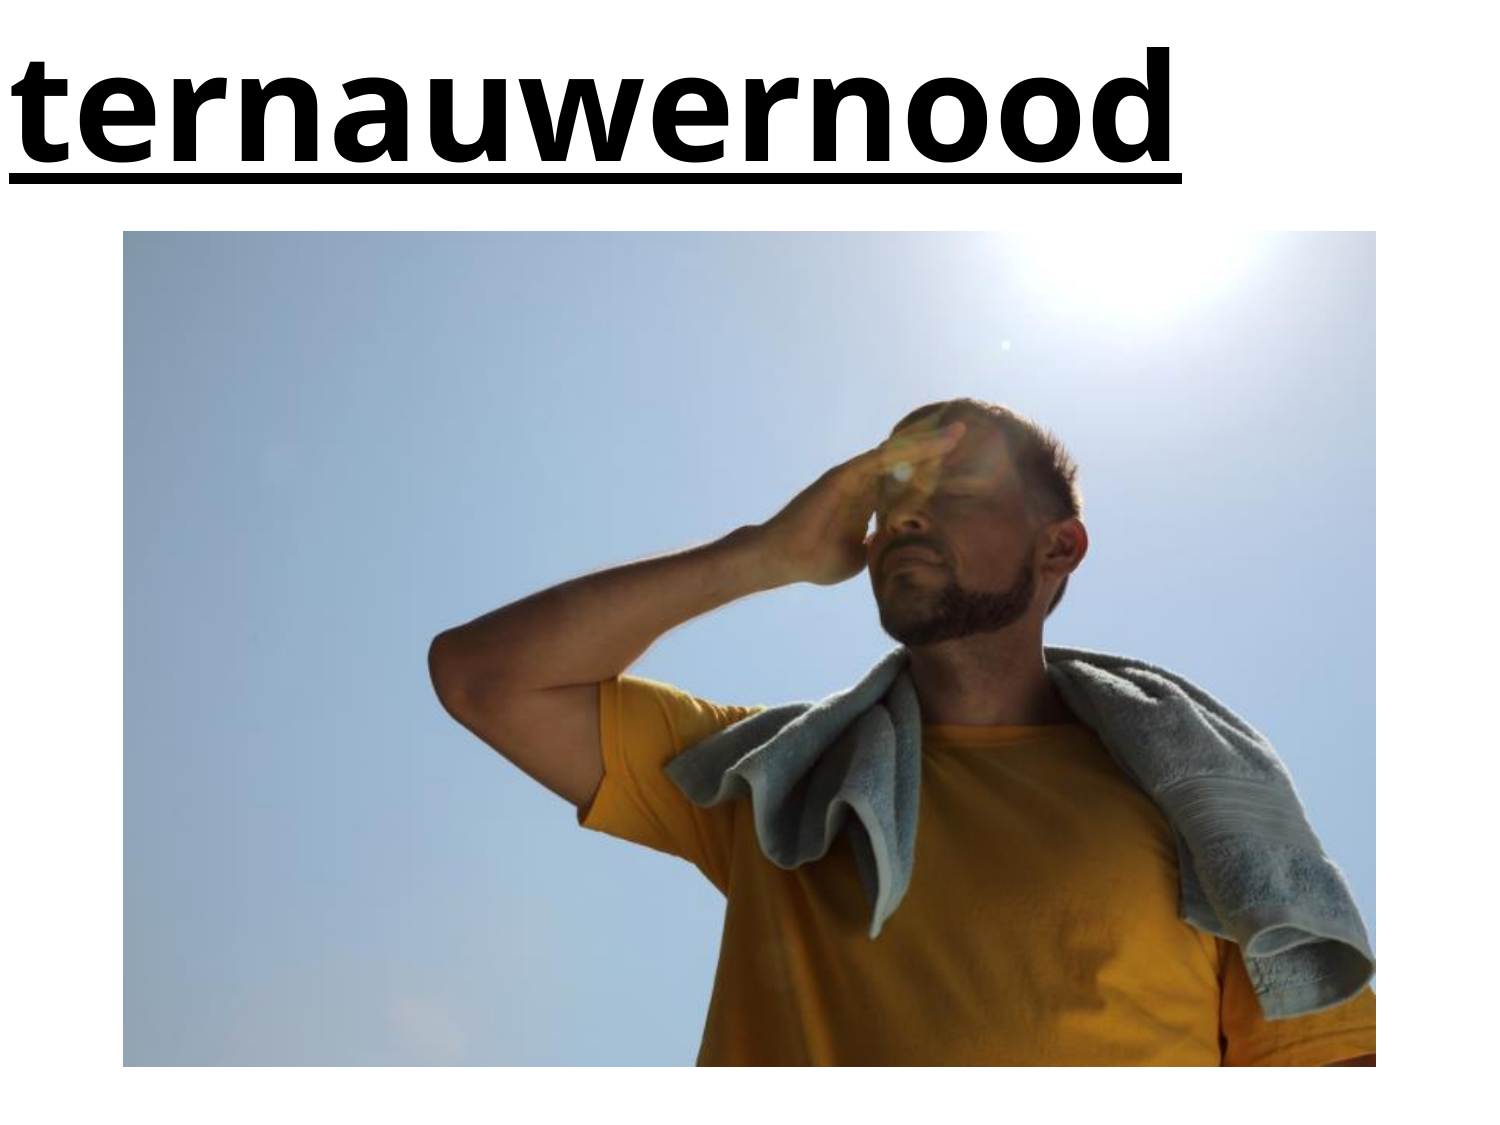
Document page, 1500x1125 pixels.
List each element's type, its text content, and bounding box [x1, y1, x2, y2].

text_box ternauwernood [0, 4, 1500, 199]
picture [123, 231, 1377, 1068]
